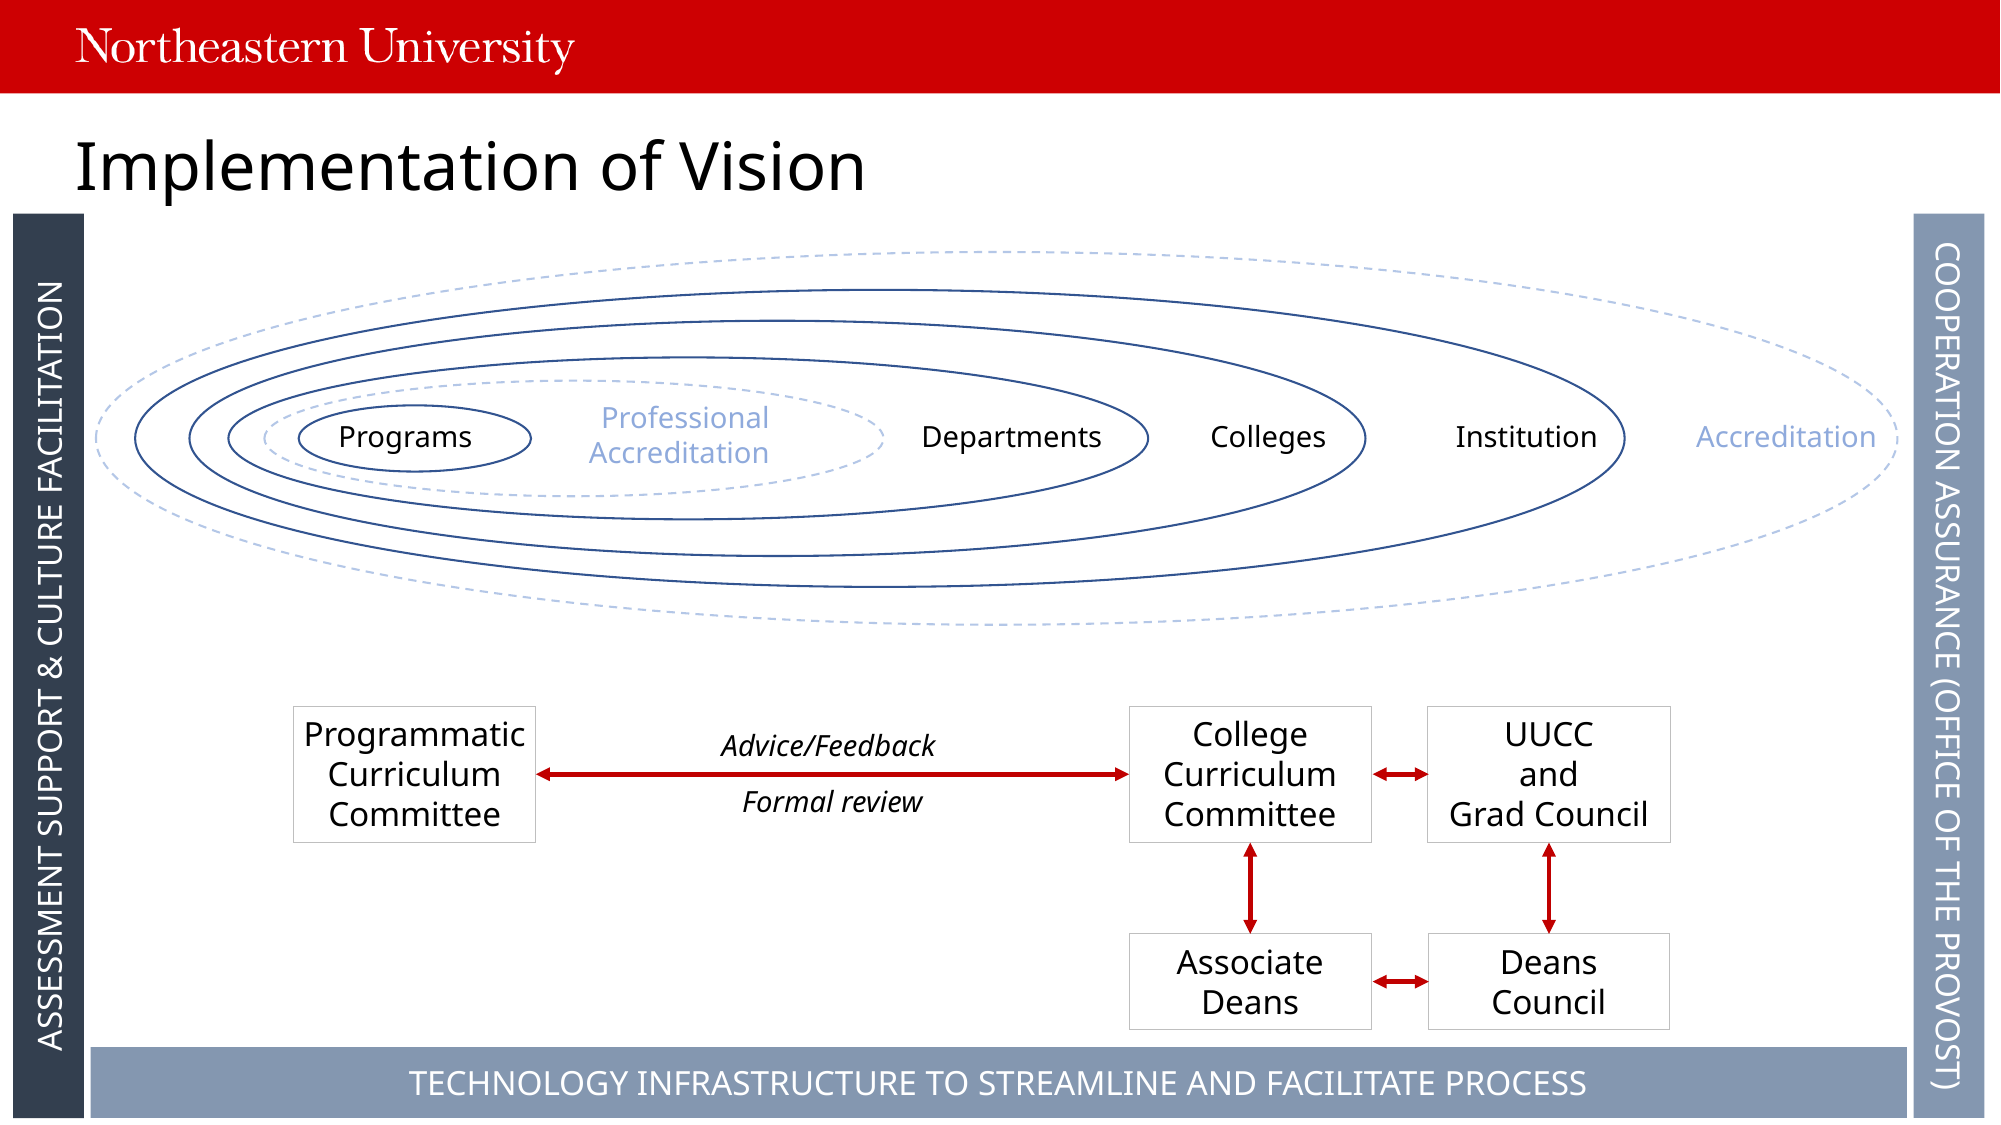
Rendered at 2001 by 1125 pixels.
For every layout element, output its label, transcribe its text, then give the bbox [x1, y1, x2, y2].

text_box TECHNOLOGY INFRASTRUCTURE TO STREAMLINE AND FACILITATE PROCESS [90, 1046, 1908, 1119]
text_box COOPERATION ASSURANCE (OFFICE OF THE PROVOST) [1913, 213, 1986, 1119]
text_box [1129, 705, 1671, 1030]
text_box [535, 720, 1130, 827]
picture [75, 27, 575, 59]
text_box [1250, 774, 1549, 982]
text_box ASSESSMENT SUPPORT & CULTURE FACILITATION [12, 213, 85, 1119]
title Implementation of Vision [60, 59, 1983, 278]
text_box Programmatic Curriculum Committee [293, 706, 536, 843]
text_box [95, 251, 1898, 625]
